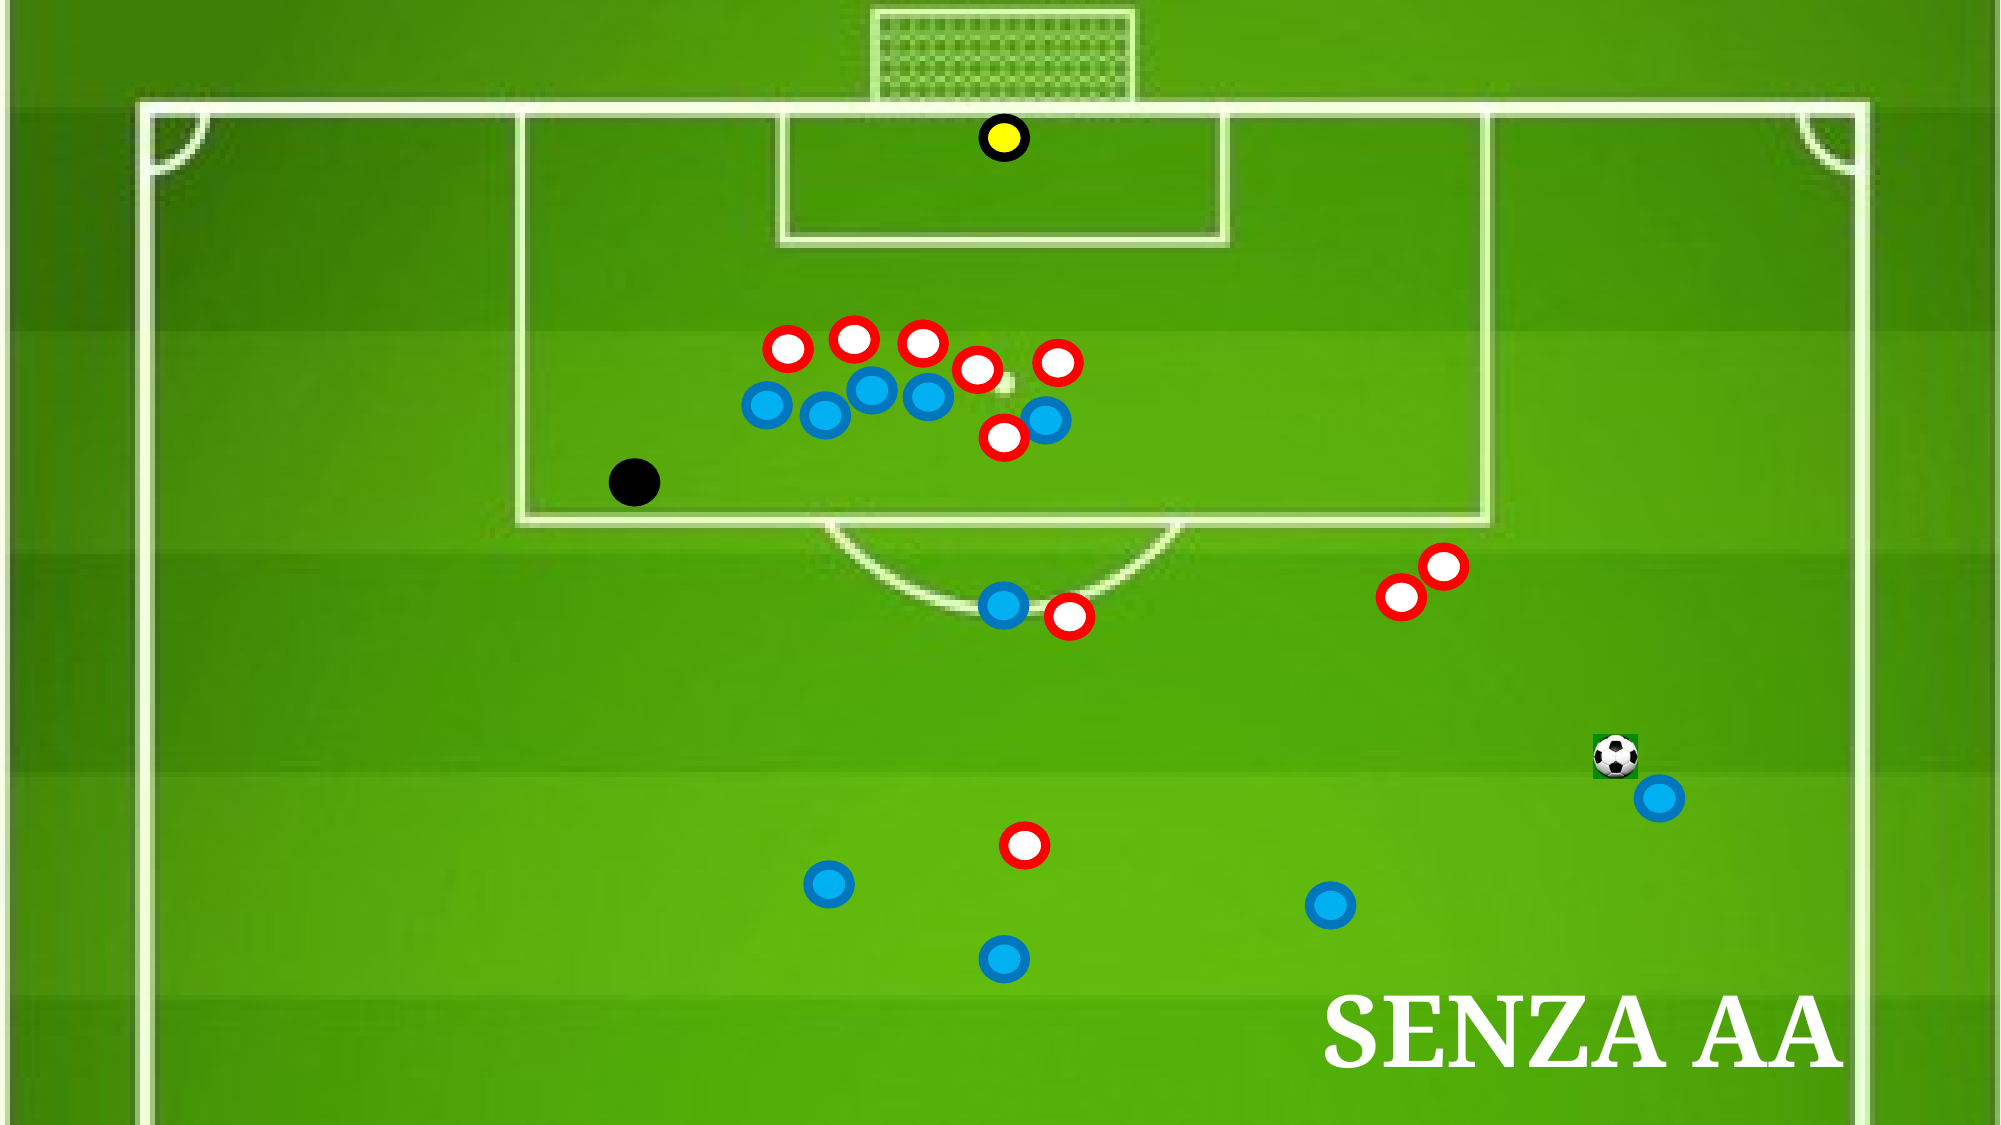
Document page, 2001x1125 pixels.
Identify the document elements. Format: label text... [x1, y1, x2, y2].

text_box [981, 416, 1028, 460]
text_box [802, 393, 849, 437]
picture [0, 0, 2001, 1125]
text_box [831, 317, 878, 362]
text_box [954, 348, 1001, 392]
text_box [1378, 575, 1425, 619]
text_box [611, 460, 658, 504]
text_box [1034, 341, 1082, 385]
text_box [848, 368, 896, 412]
text_box [1001, 823, 1048, 868]
text_box [764, 327, 812, 371]
text_box [1022, 398, 1069, 442]
text_box [905, 375, 952, 419]
text_box [1636, 776, 1683, 820]
text_box [981, 937, 1028, 981]
text_box [1420, 545, 1467, 589]
text_box SENZA AA [1307, 960, 1859, 1096]
text_box [743, 383, 791, 427]
text_box [1307, 883, 1354, 927]
text_box [805, 862, 853, 906]
text_box [980, 584, 1027, 628]
text_box [899, 322, 947, 366]
text_box [981, 116, 1028, 160]
text_box [1046, 595, 1093, 639]
